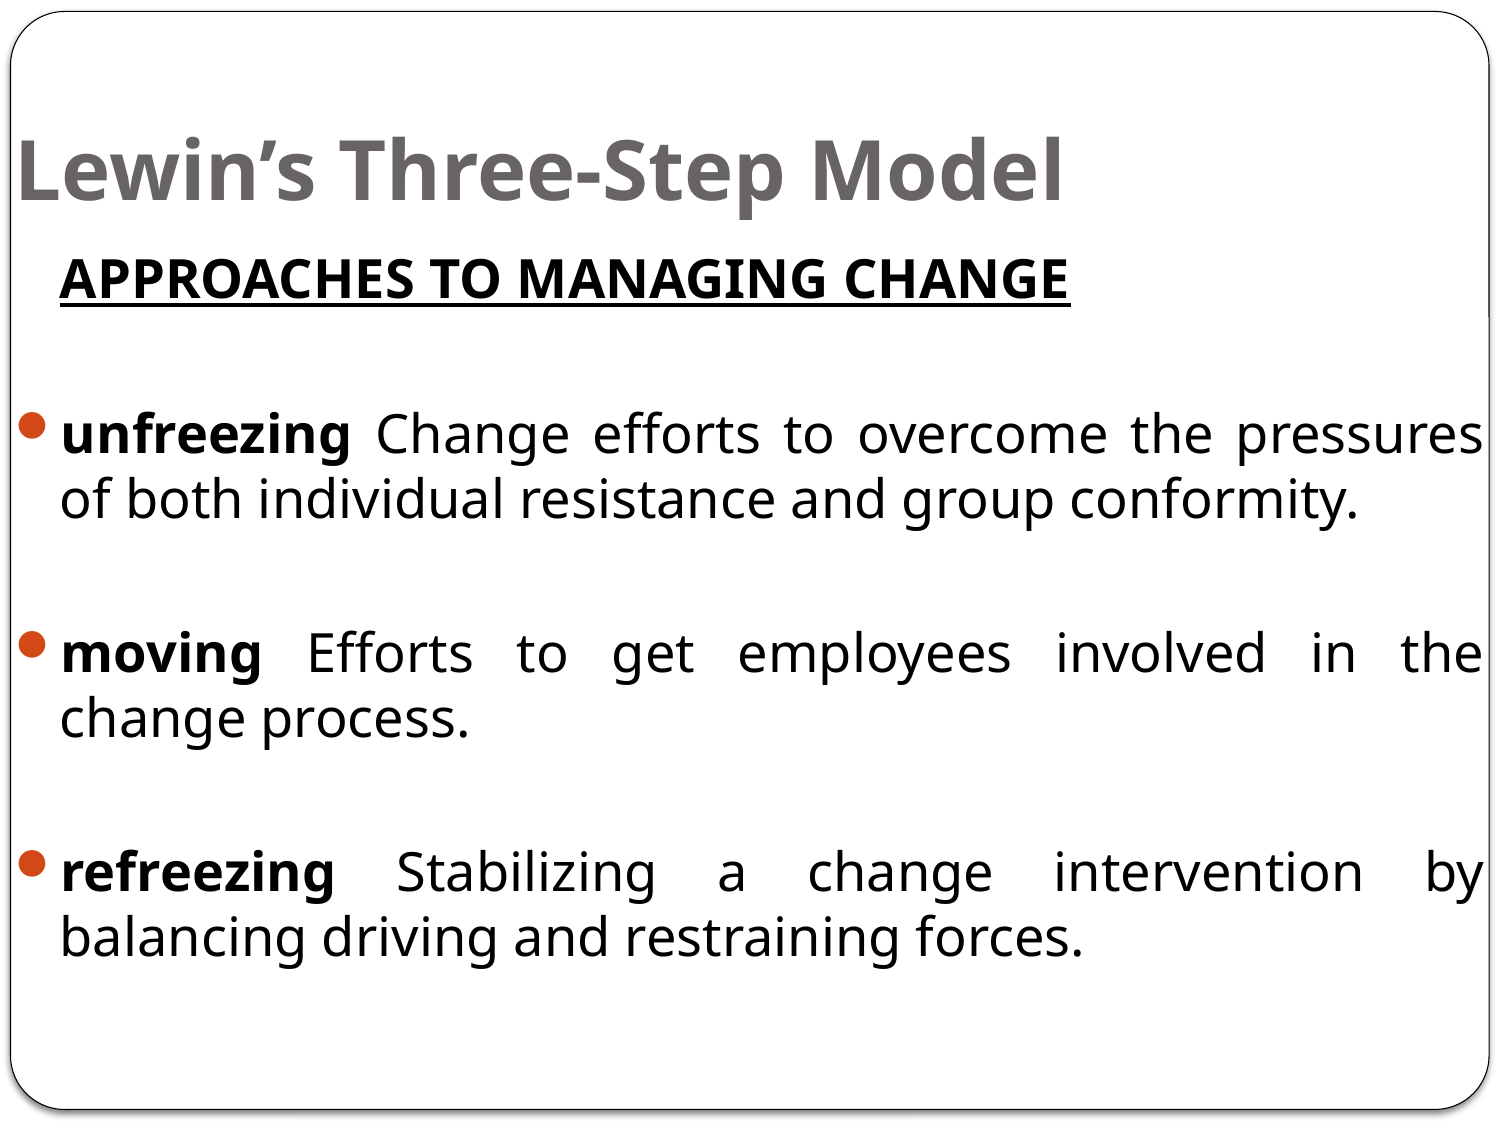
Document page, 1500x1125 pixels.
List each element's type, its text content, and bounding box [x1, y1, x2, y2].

list APPROACHES TO MANAGING CHANGE unfreezing Change efforts to overcome the pressures of both individual resistance and group conformity. moving Efforts to get employees involved in the change process. refreezing Stabilizing a change intervention by balancing driving and restraining forces. [0, 237, 1500, 1125]
title Lewin’s Three-Step Model [0, 45, 1425, 233]
